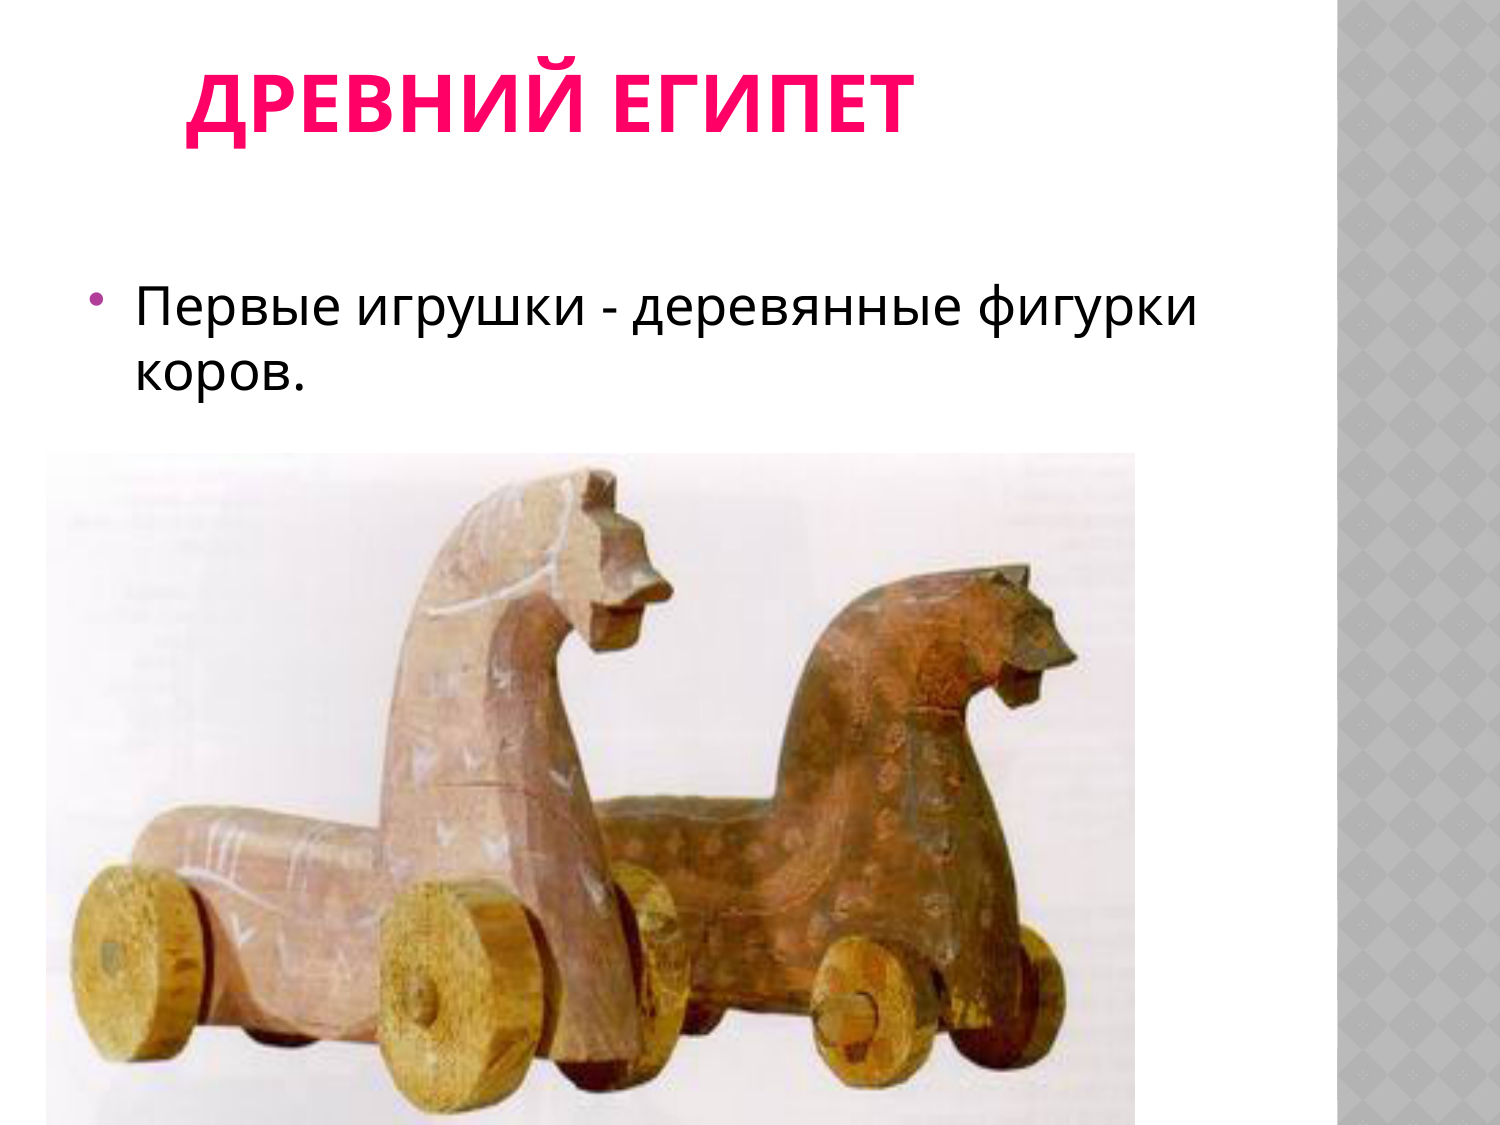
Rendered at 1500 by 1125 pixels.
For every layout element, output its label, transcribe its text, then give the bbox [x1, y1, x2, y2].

picture [46, 453, 1135, 1125]
list Первые игрушки - деревянные фигурки коров. [75, 264, 1263, 1059]
title Древний Египет [75, 52, 1263, 240]
